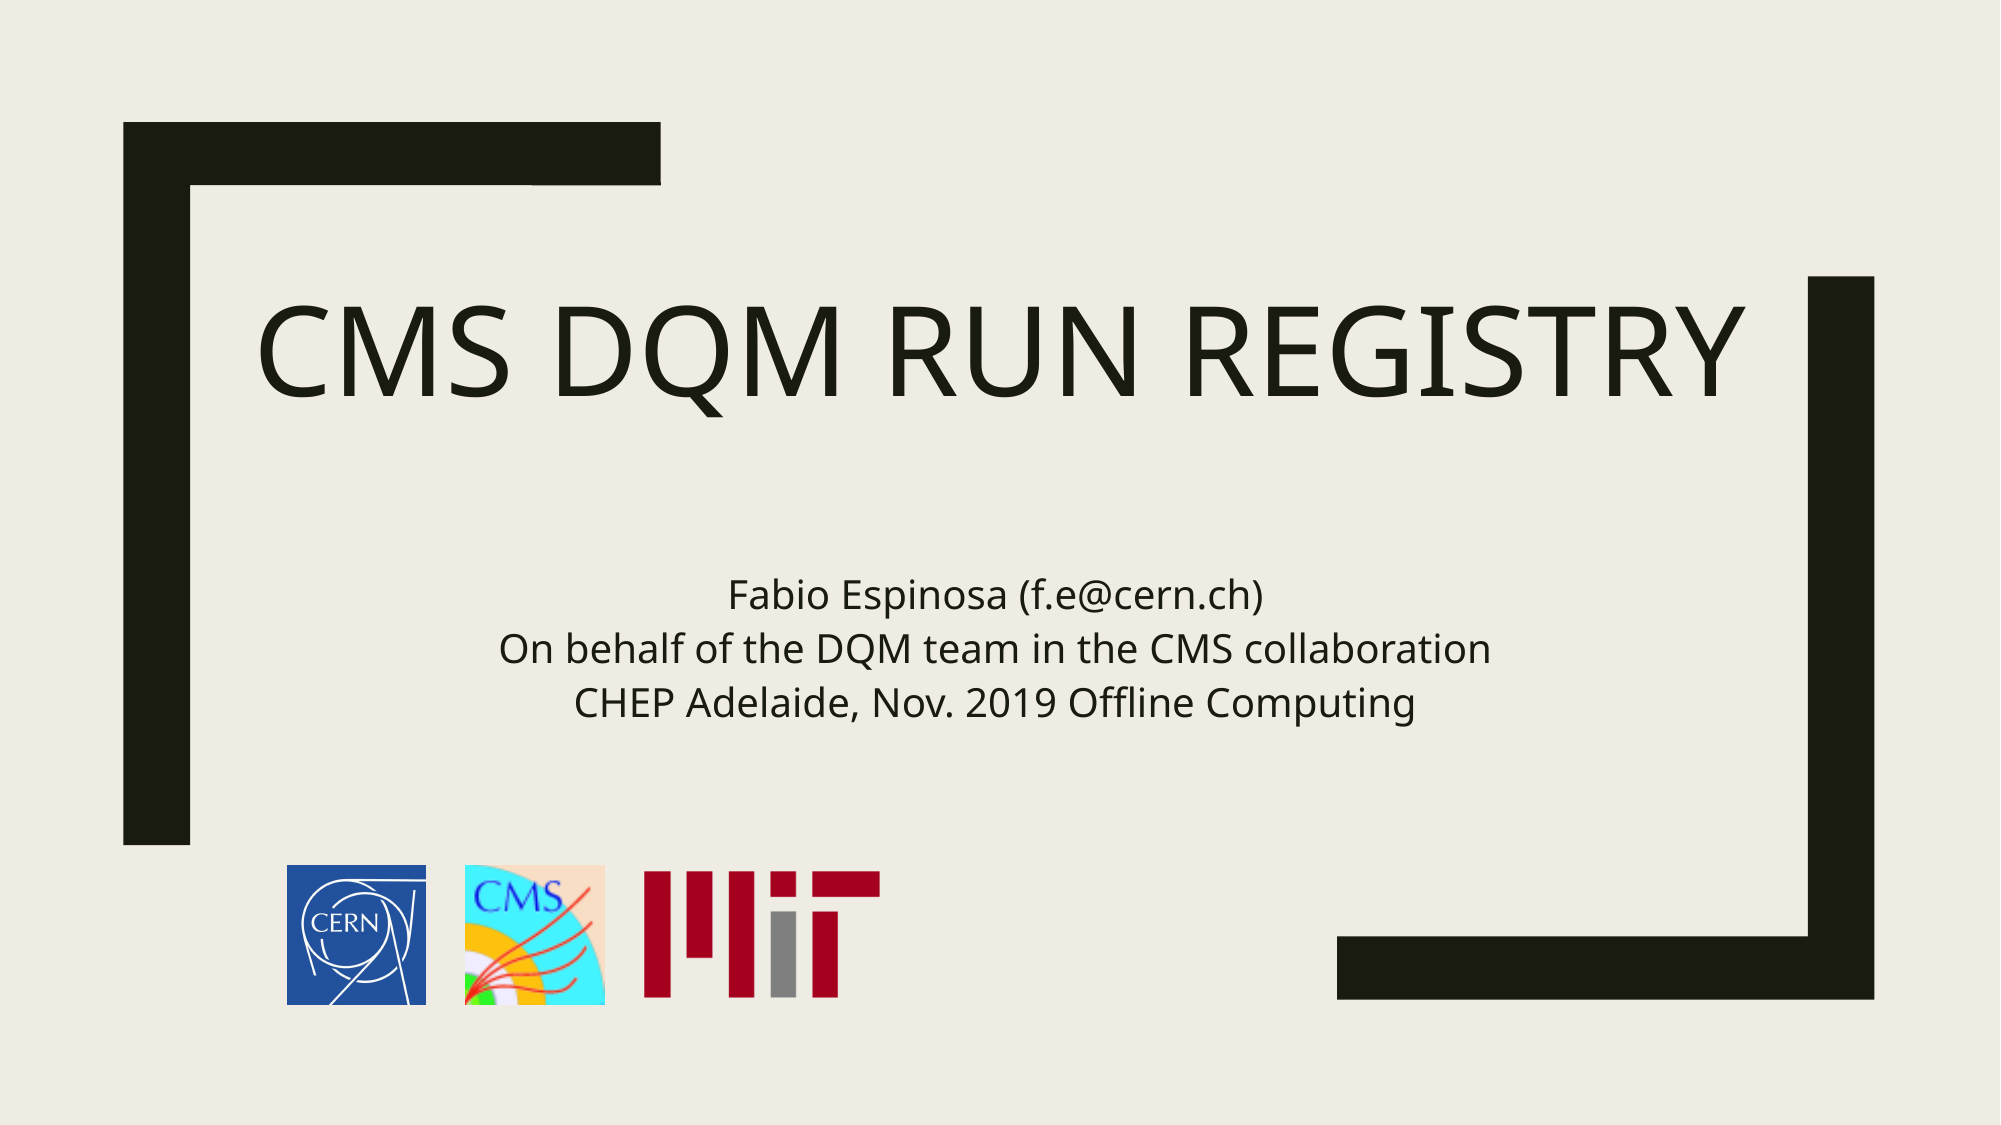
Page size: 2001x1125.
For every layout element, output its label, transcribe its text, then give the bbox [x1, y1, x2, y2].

picture [465, 865, 605, 1005]
picture [644, 871, 899, 1005]
subtitle Fabio Espinosa (f.e@cern.ch) On behalf of the DQM team in the CMS collaboration CHEP Adelaide, Nov. 2019 Offline Computing [219, 556, 1772, 735]
picture [286, 865, 426, 1005]
title CMS DQM RUN REGISTRY [157, 86, 1843, 431]
